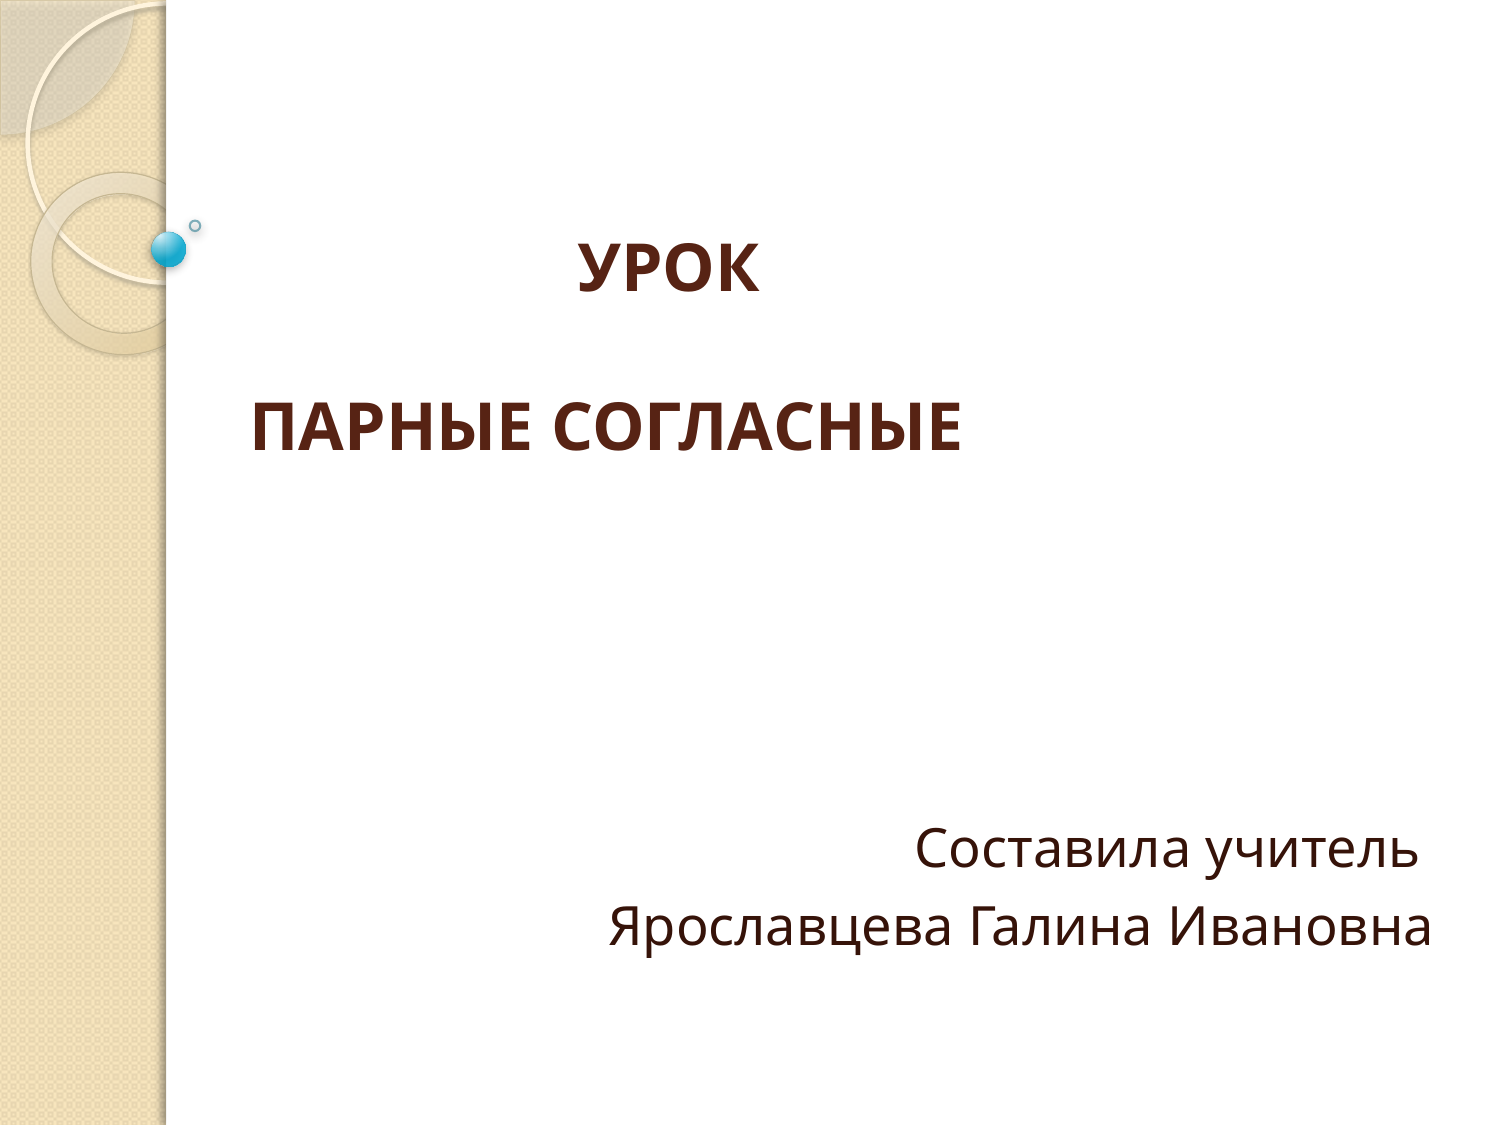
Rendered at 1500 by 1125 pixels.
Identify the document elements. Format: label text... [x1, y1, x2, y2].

subtitle Составила учитель Ярославцева Галина Ивановна [234, 503, 1450, 1024]
title УРОК парные согласные [234, 59, 1450, 503]
